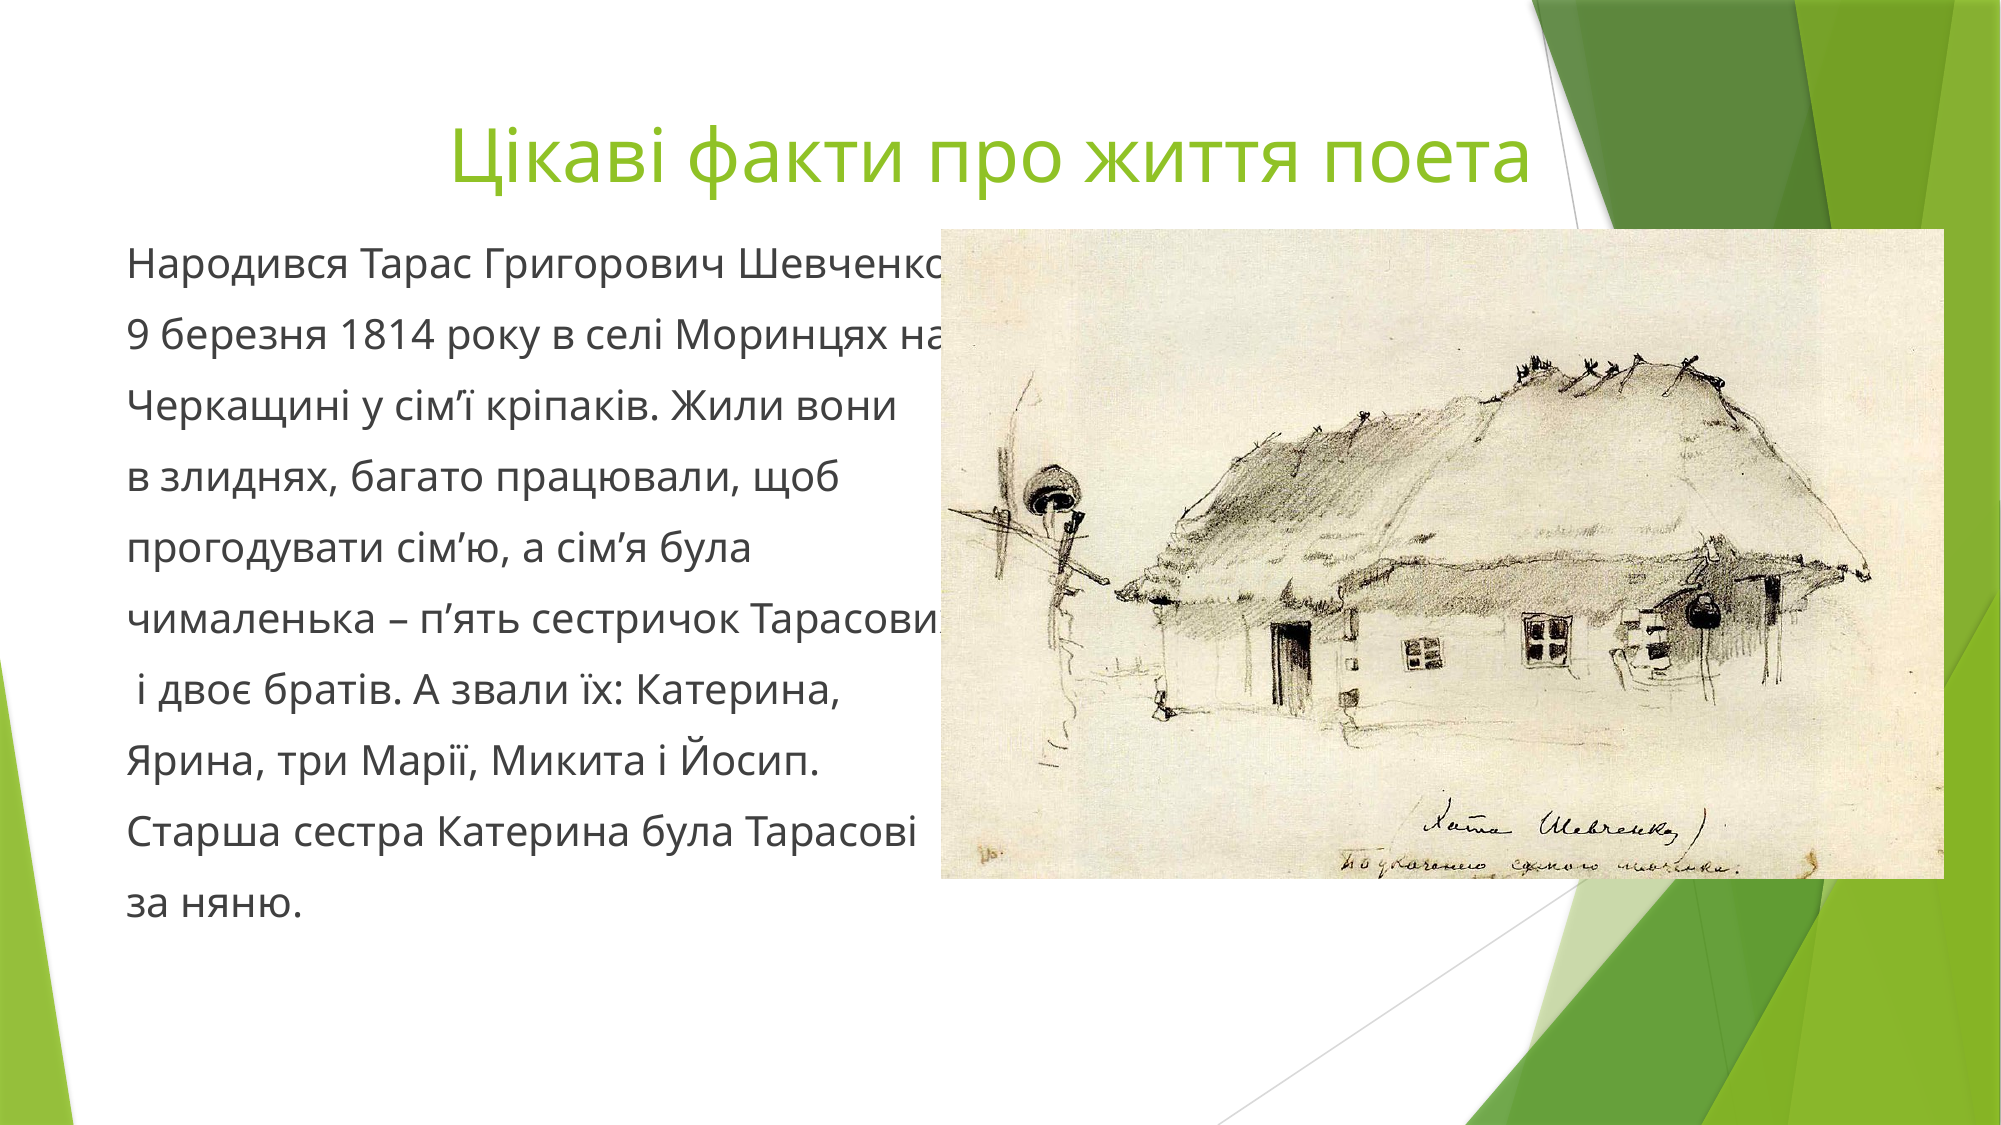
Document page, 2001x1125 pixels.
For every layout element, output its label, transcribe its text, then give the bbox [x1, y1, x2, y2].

title Цікаві факти про життя поета [111, 99, 1872, 229]
list Народився Тарас Григорович Шевченко 9 березня 1814 року в селі Моринцях на Черкащині у сім’ї кріпаків. Жили вони в злиднях, багато працювали, щоб прогодувати сім’ю, а сім’я була чималенька – п’ять сестричок Тарасових і двоє братів. А звали їх: Катерина, Ярина, три Марії, Микита і Йосип. Старша сестра Катерина була Тарасові за няню. [111, 229, 1638, 1125]
picture [941, 228, 1944, 880]
